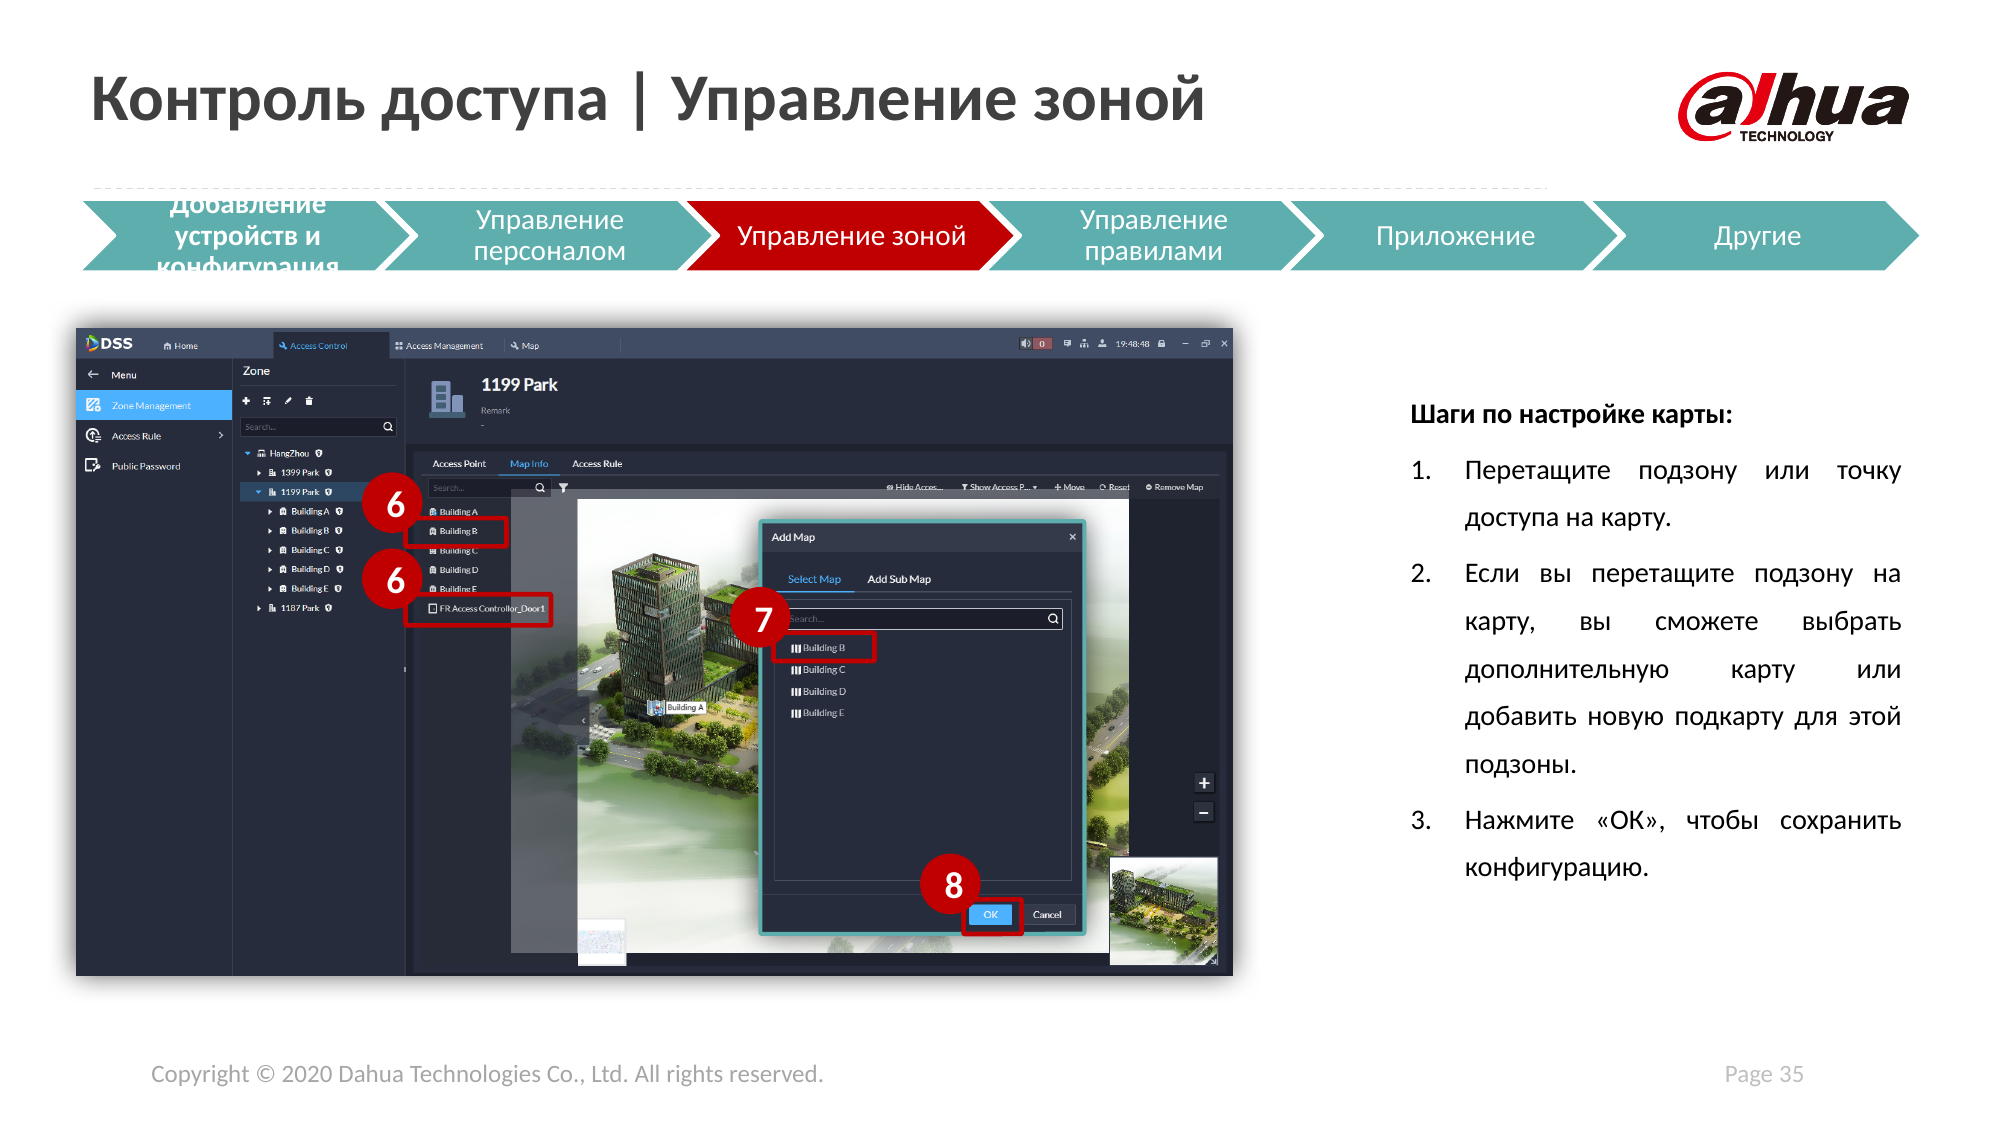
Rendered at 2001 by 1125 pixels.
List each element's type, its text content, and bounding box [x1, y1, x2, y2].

picture [1676, 70, 1912, 143]
title Контроль доступа | Управление зоной [78, 44, 1676, 144]
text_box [76, 198, 1924, 273]
picture [76, 327, 1234, 976]
list Шаги по настройке карты: Перетащите подзону или точку доступа на карту. Если вы перетащите подзону на карту, вы сможете выбрать дополнительную карту или добавить новую подкарту для этой подзоны. Нажмите «ОК», чтобы сохранить конфигурацию. [1395, 373, 1917, 894]
